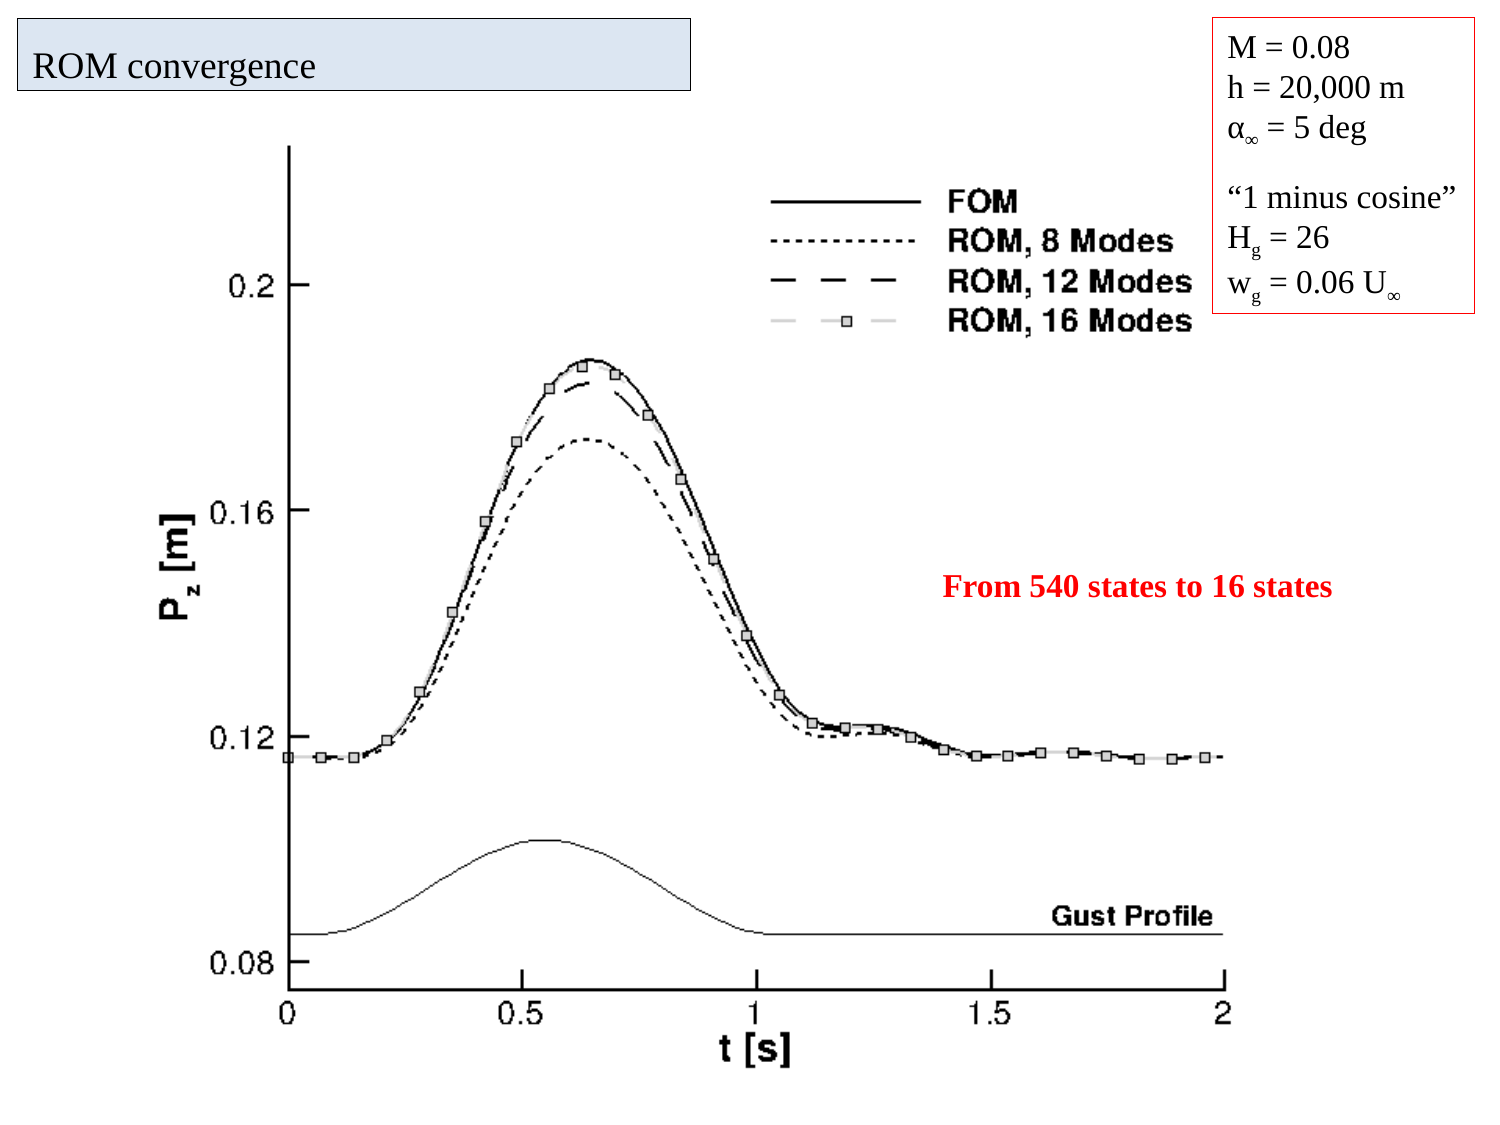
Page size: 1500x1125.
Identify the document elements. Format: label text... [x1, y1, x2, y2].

picture [125, 12, 1375, 1112]
text_box ROM convergence [17, 18, 121, 91]
text_box M = 0.08 h = 20,000 m α∞ = 5 deg “1 minus cosine” Hg = 26 wg = 0.06 U∞ [1378, 17, 1475, 314]
